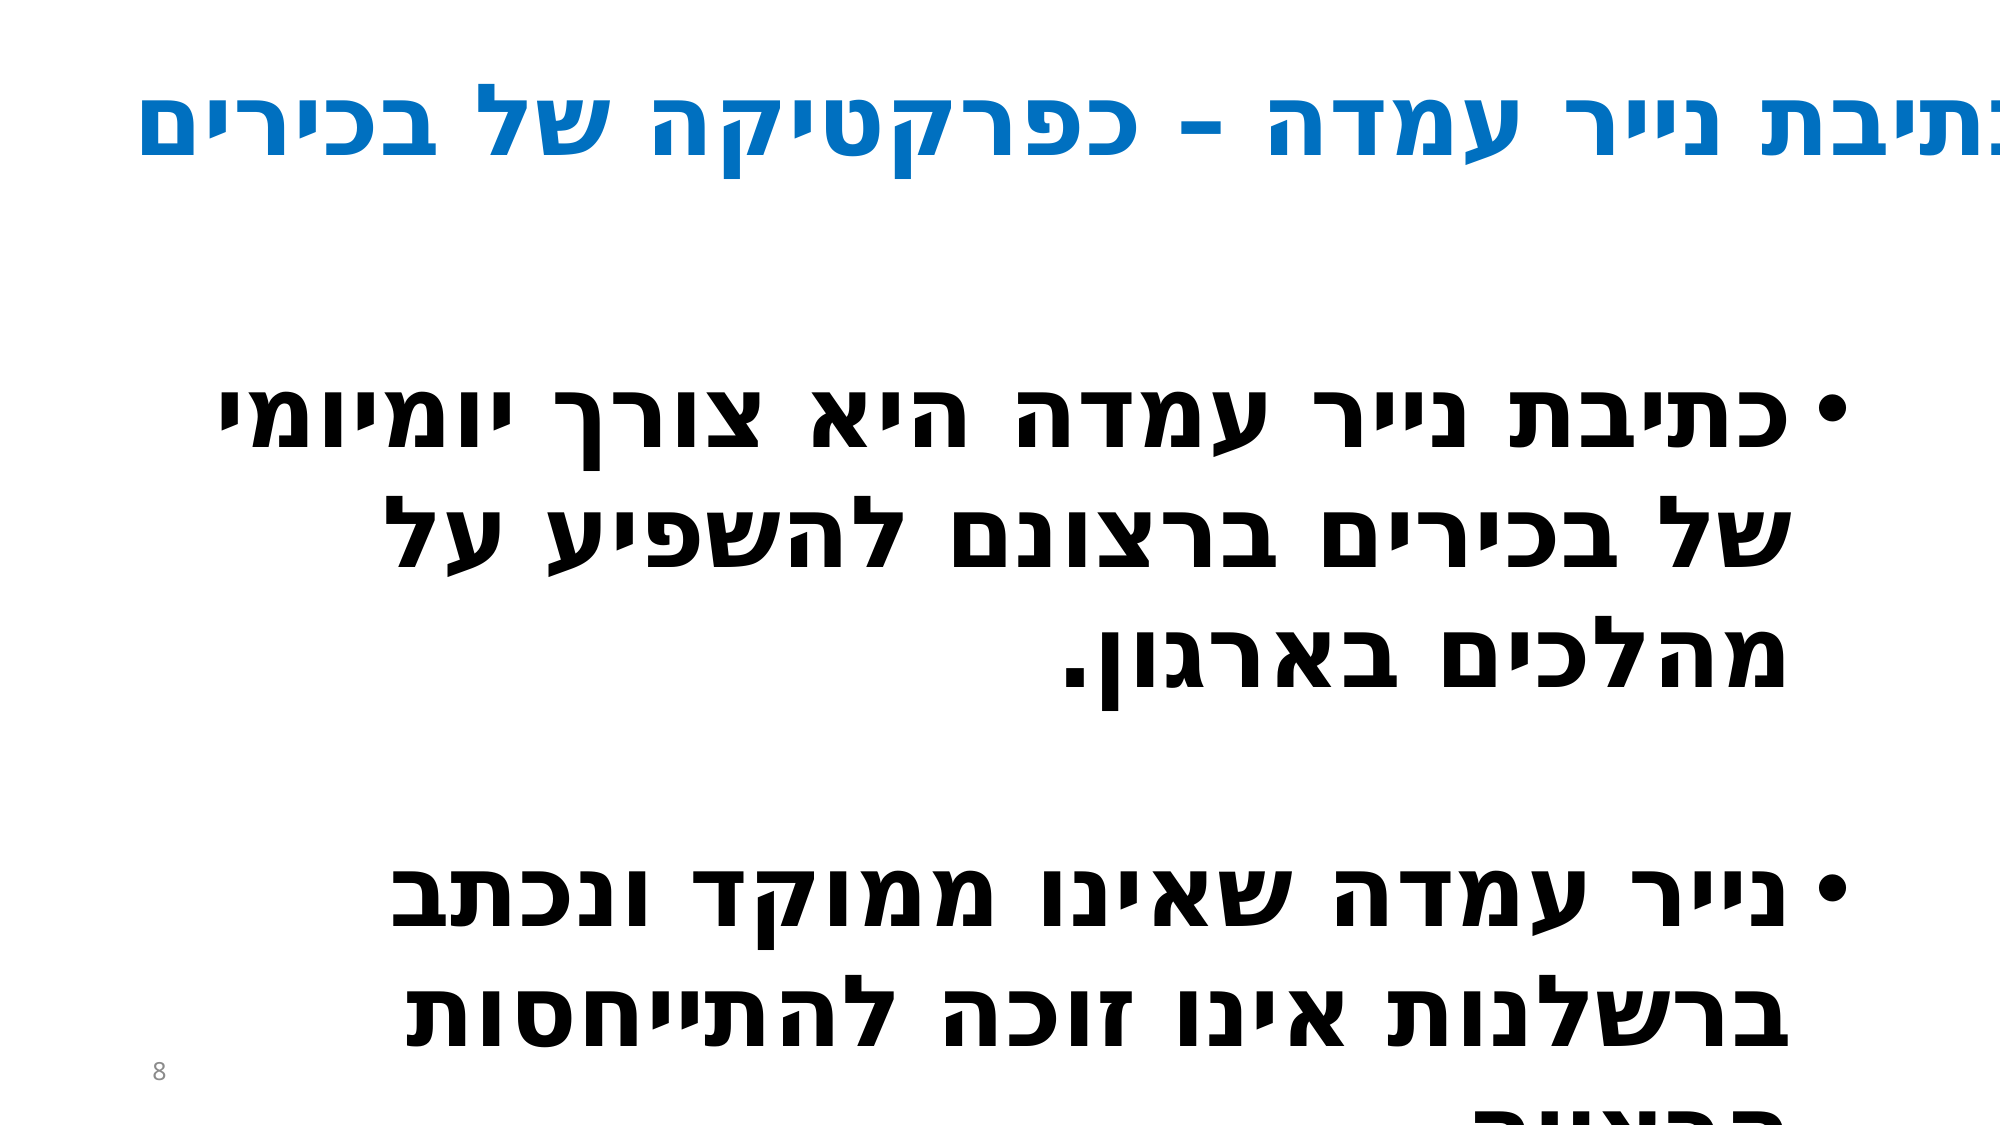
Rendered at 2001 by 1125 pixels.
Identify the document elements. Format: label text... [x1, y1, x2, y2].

text_box כתיבת נייר עמדה – כפרקטיקה של בכירים [118, 48, 2000, 183]
text_box כתיבת נייר עמדה היא צורך יומיומי של בכירים ברצונם להשפיע על מהלכים בארגון. נייר עמדה שאינו ממוקד ונכתב ברשלנות אינו זוכה להתייחסות הרצויה. [111, 339, 1865, 1125]
slide_number 8 [137, 1042, 588, 1103]
